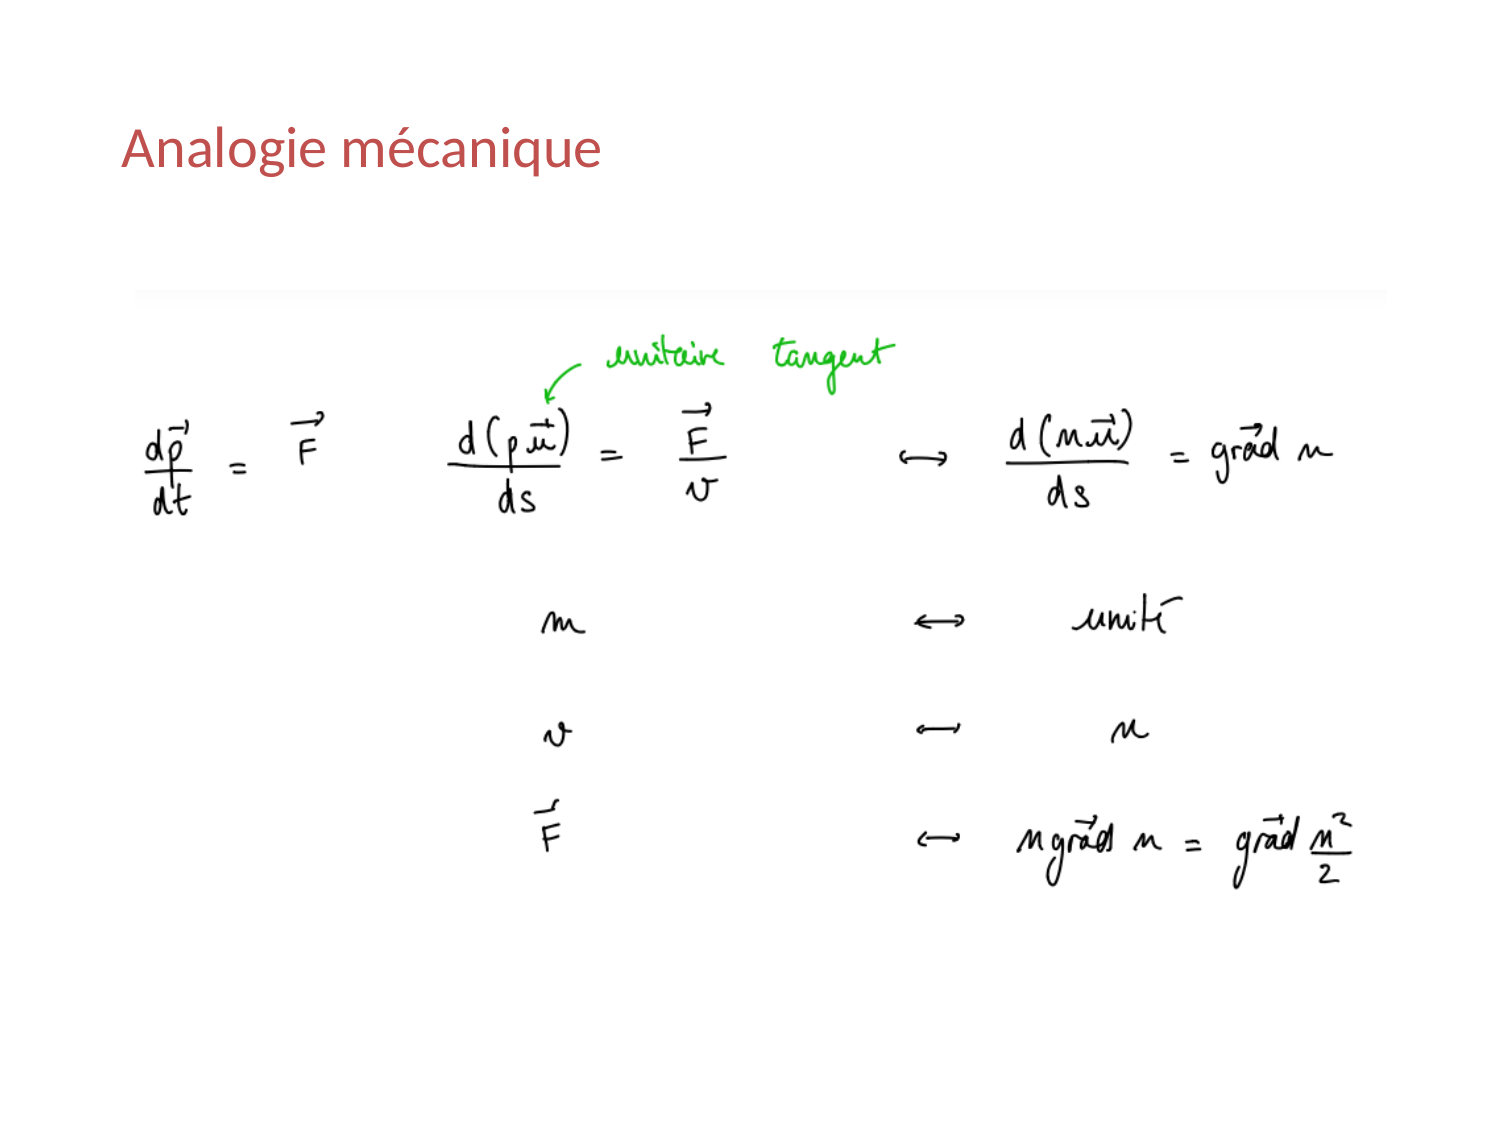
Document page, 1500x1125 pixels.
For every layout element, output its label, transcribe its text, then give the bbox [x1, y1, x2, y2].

text_box Analogie mécanique [107, 101, 828, 187]
picture [135, 290, 1388, 912]
